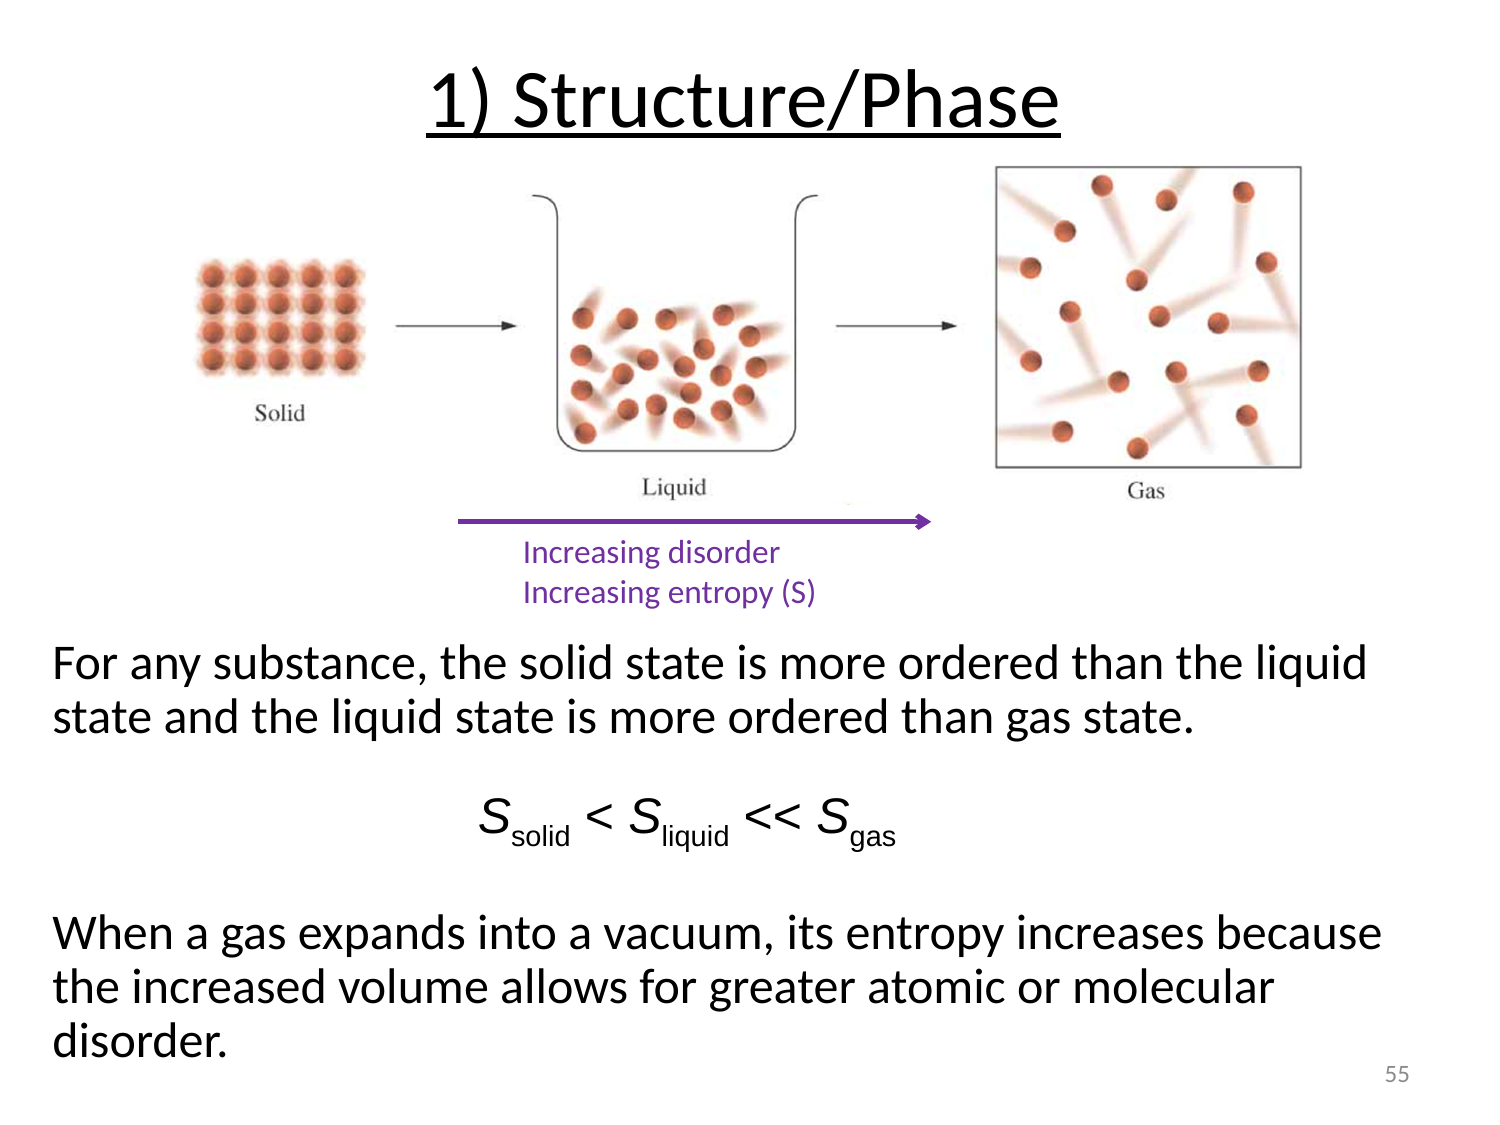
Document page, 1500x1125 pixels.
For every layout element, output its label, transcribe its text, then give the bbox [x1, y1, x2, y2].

text_box For any substance, the solid state is more ordered than the liquid state and the liquid state is more ordered than gas state. When a gas expands into a vacuum, its entropy increases because the increased volume allows for greater atomic or molecular disorder. [37, 628, 1463, 1076]
text_box Ssolid < Sliquid << Sgas [463, 776, 912, 860]
picture [177, 145, 1320, 522]
slide_number 55 [1074, 1076, 1425, 1103]
text_box Increasing disorder Increasing entropy (S) [508, 531, 892, 618]
title 1) Structure/Phase [262, 0, 1225, 144]
